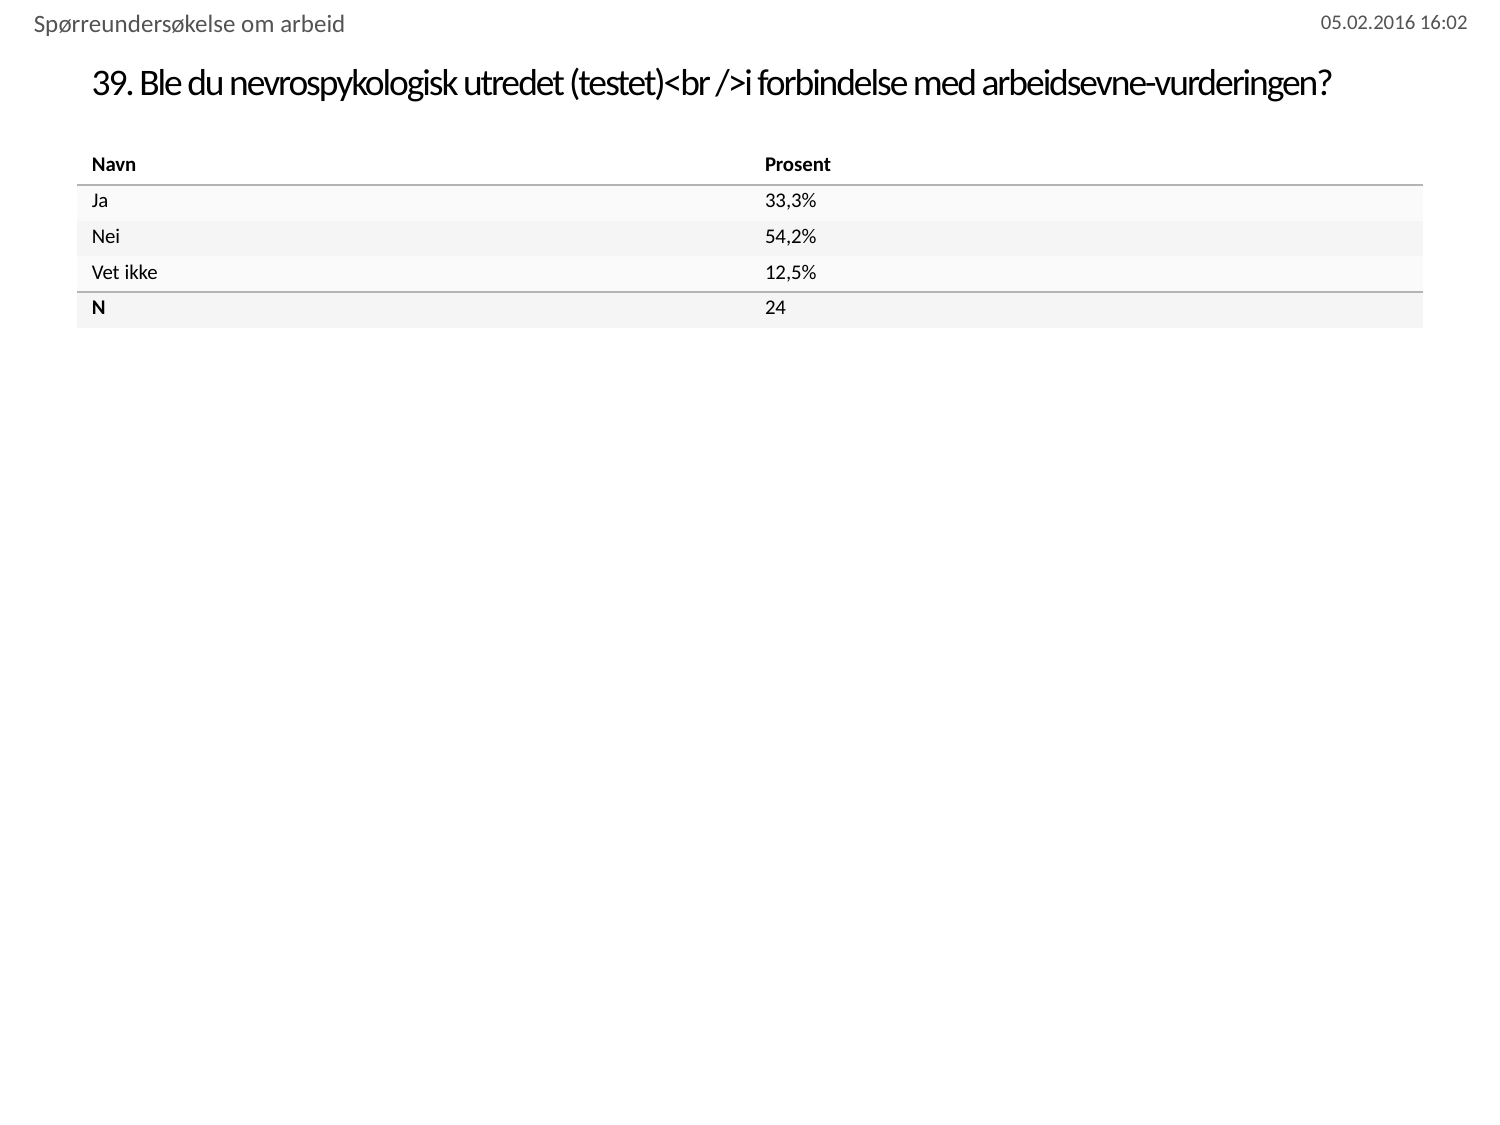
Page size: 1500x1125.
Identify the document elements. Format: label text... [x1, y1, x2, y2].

table_header Navn [77, 149, 750, 184]
table_cell 24 [750, 293, 1423, 328]
table_cell N [77, 293, 750, 328]
table_cell 54,2% [750, 221, 1423, 256]
title 39. Ble du nevrospykologisk utredet (testet)<br />i forbindelse med arbeidsevne-vurderingen? [76, 38, 1427, 126]
table_cell Vet ikke [77, 256, 750, 291]
table_cell Nei [77, 221, 750, 256]
table_cell Ja [77, 186, 750, 221]
table_cell 33,3% [750, 186, 1423, 221]
table_cell 12,5% [750, 256, 1423, 291]
table_header Prosent [750, 149, 1423, 184]
list Spørreundersøkelse om arbeid [0, 0, 1500, 38]
